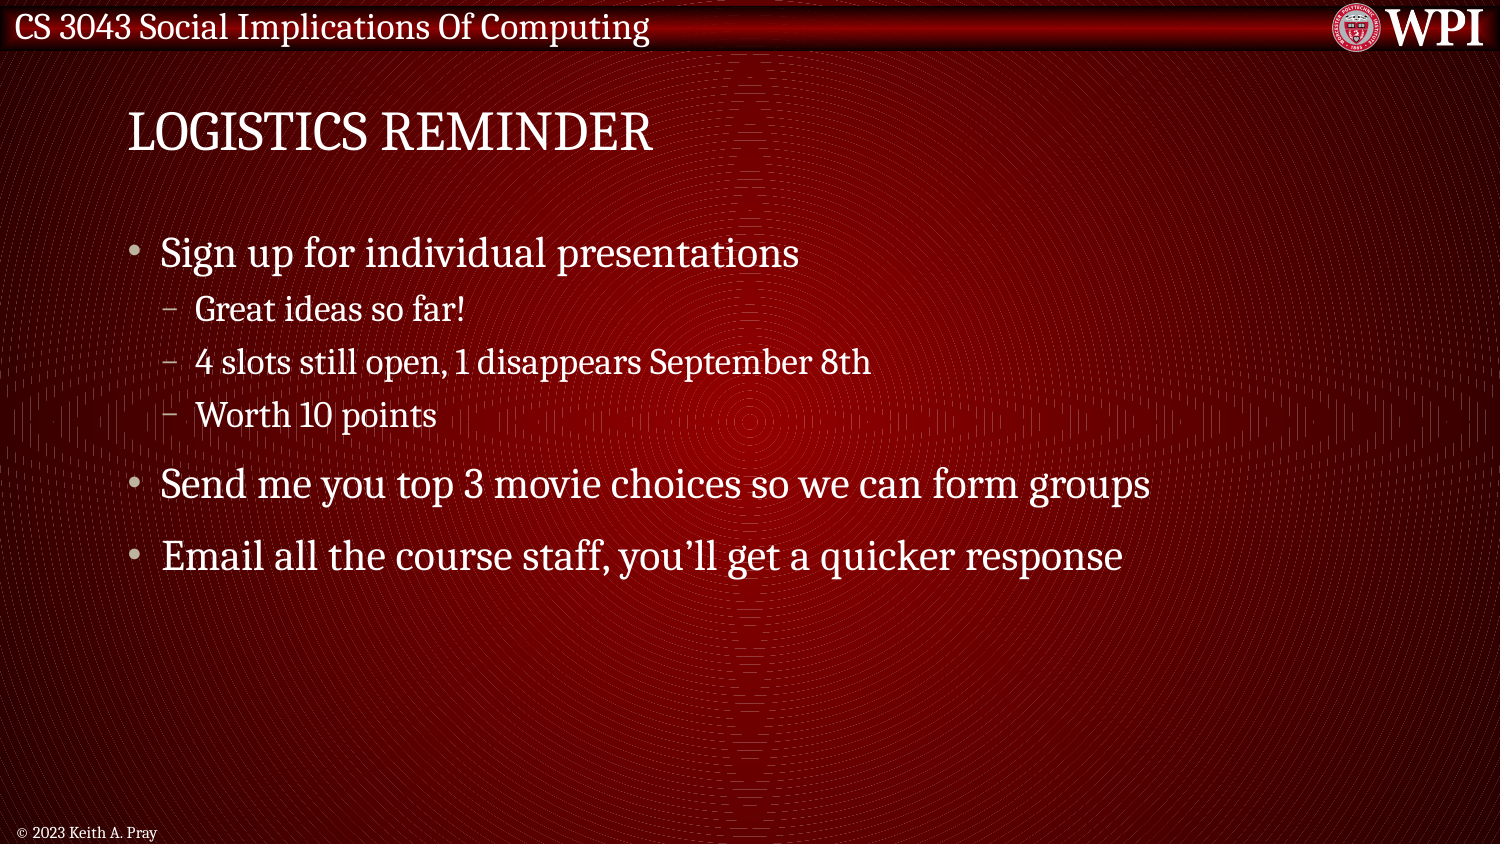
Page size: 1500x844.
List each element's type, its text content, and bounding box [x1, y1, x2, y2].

list Sign up for individual presentations Great ideas so far! 4 slots still open, 1 disappears September 8th Worth 10 points Send me you top 3 movie choices so we can form groups Email all the course staff, you’ll get a quicker response [112, 221, 1388, 772]
footer © 2023 Keith A. Pray [0, 819, 913, 844]
title Logistics Reminder [112, 59, 1388, 210]
picture [1332, 3, 1483, 52]
